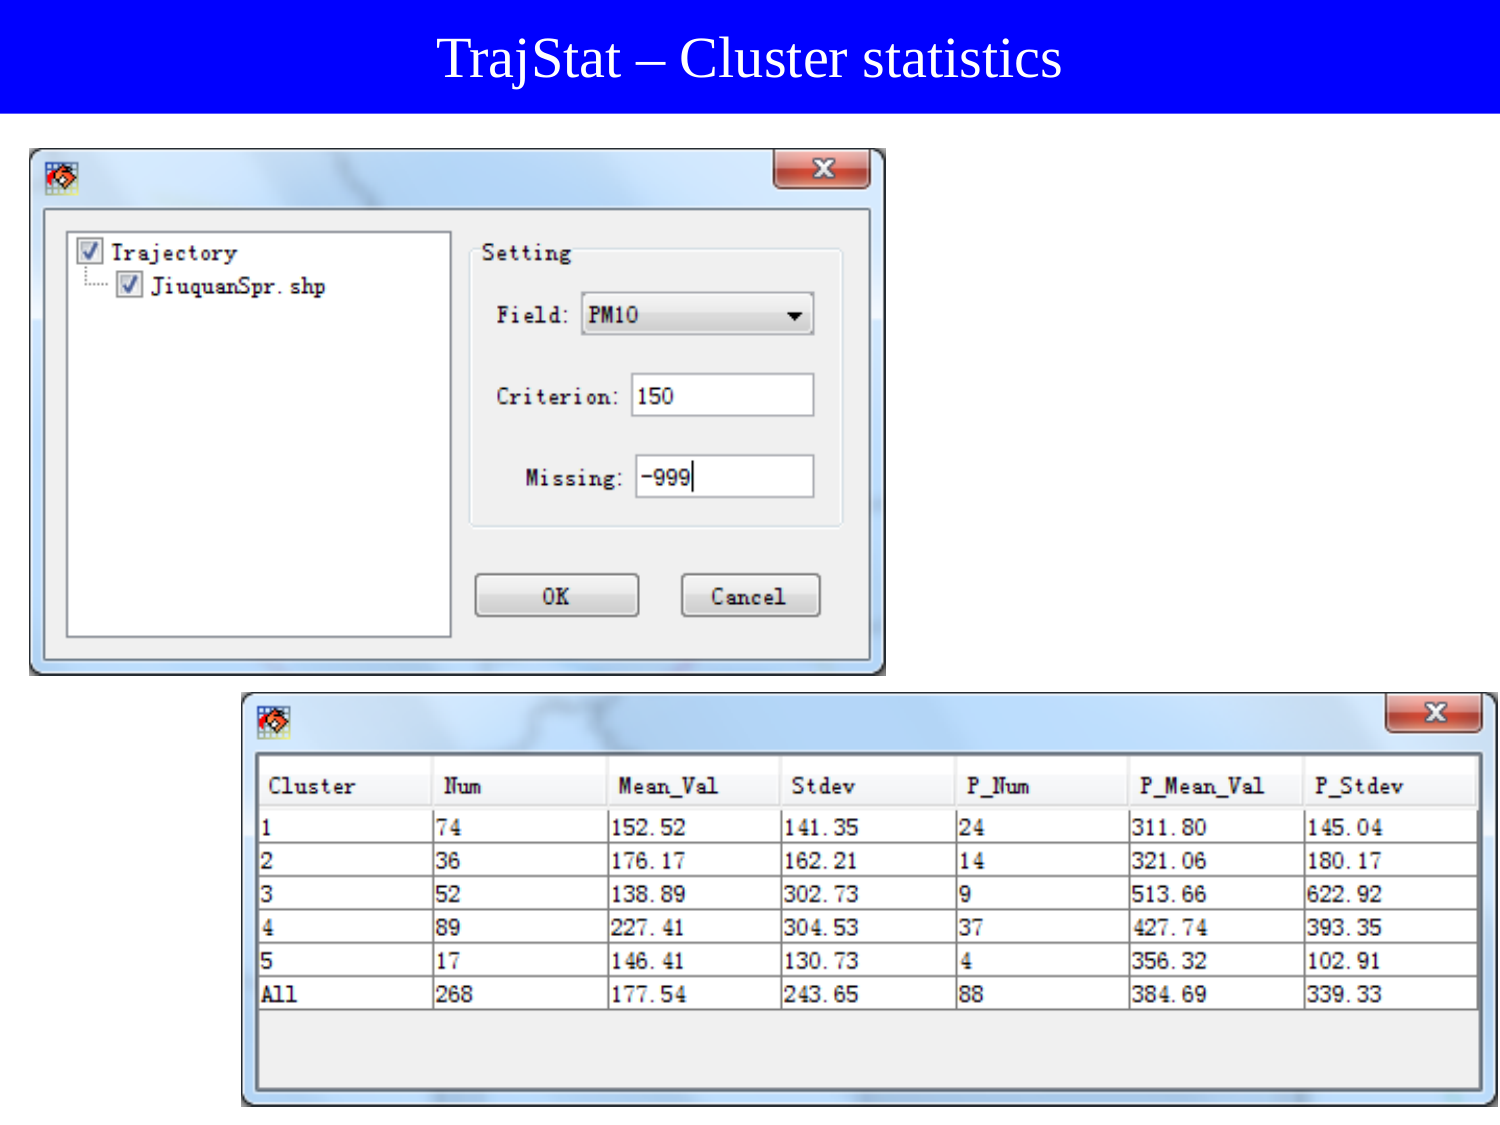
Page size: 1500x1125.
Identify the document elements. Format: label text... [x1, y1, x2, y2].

text_box TrajStat – Cluster statistics [0, 0, 1500, 114]
picture [29, 148, 887, 677]
picture [241, 692, 1499, 1108]
